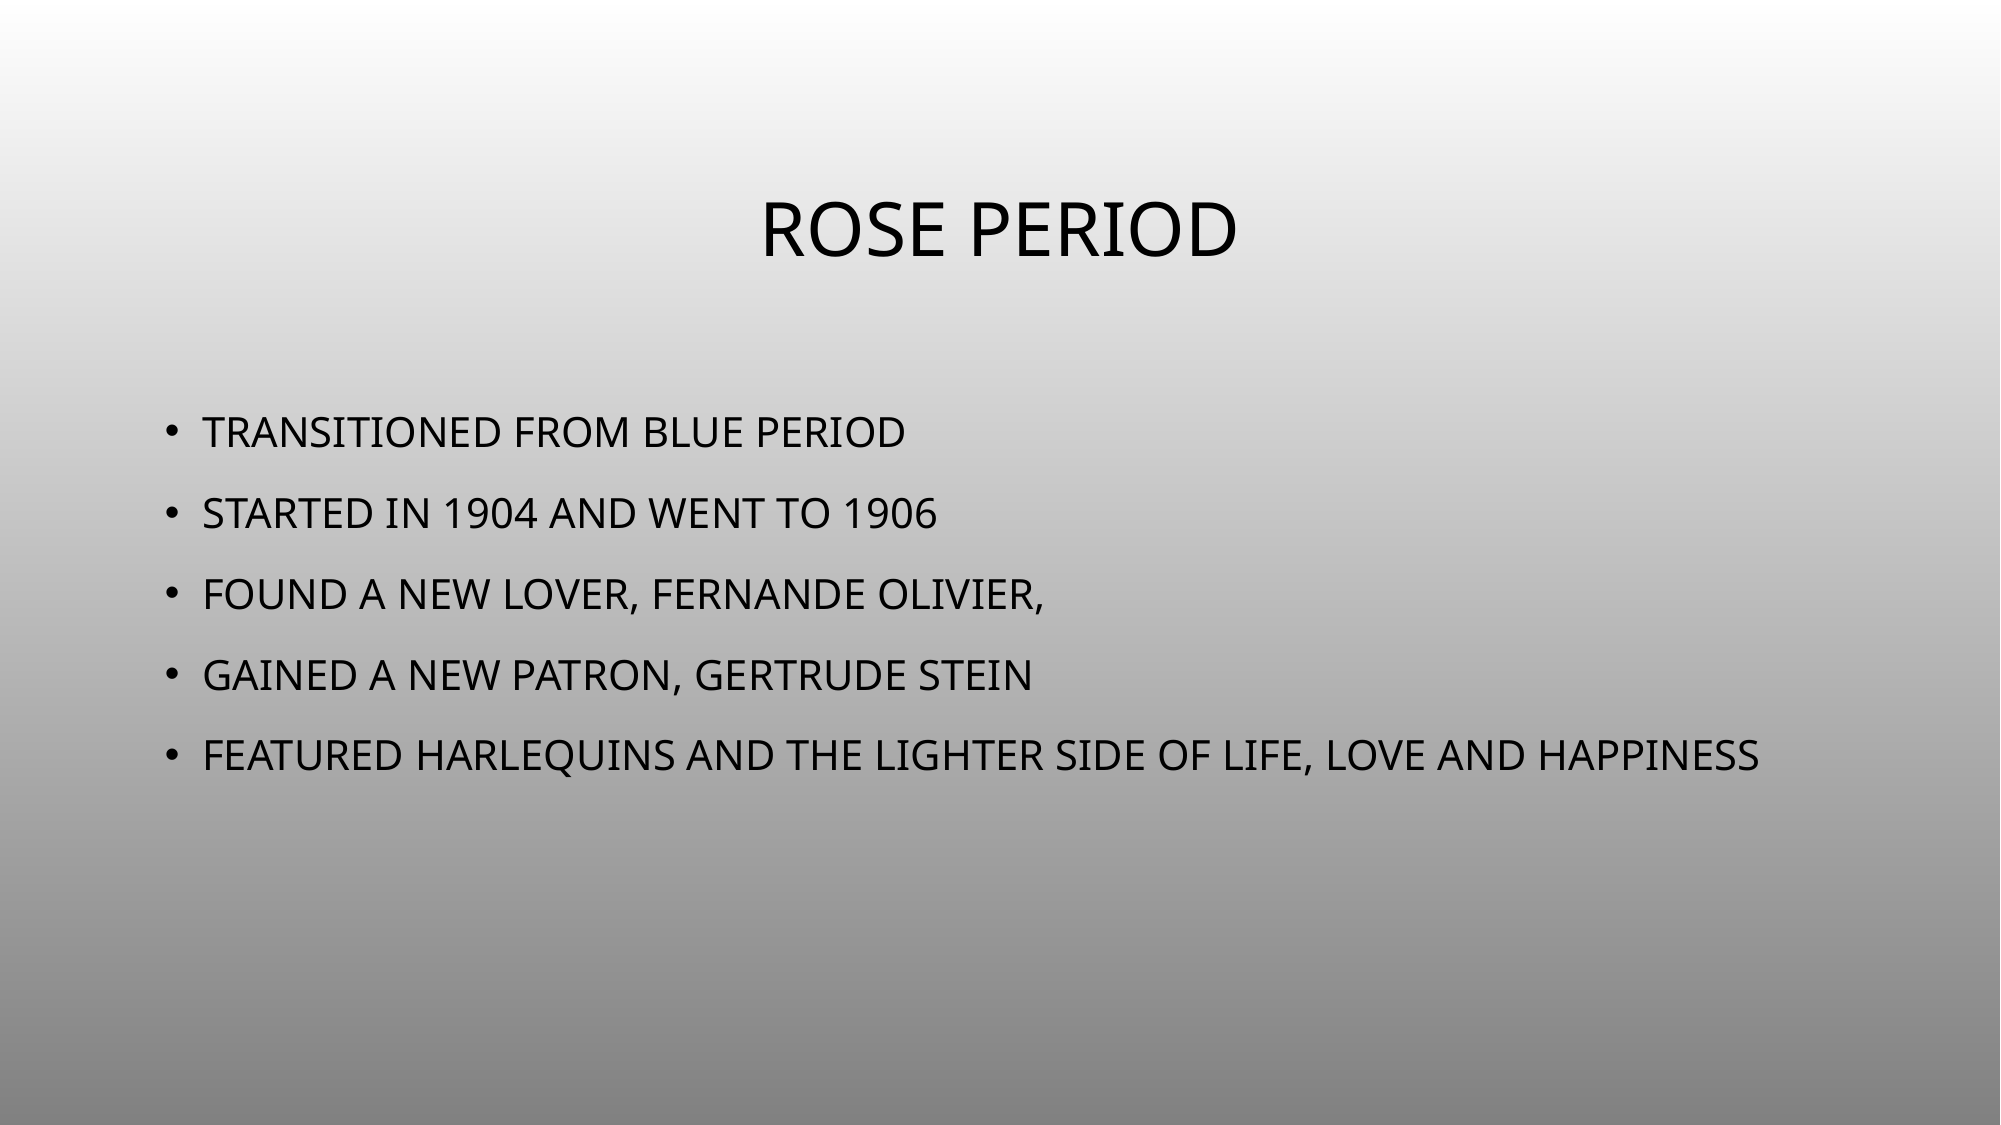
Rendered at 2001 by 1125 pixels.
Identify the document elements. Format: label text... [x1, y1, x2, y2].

list Transitioned from blue period Started in 1904 and went to 1906 Found a new lover, fernande Olivier, Gained a new patron, Gertrude stein Featured harlequins and the lighter side of life, love and happiness [149, 388, 1850, 950]
title Rose period [149, 101, 1851, 364]
